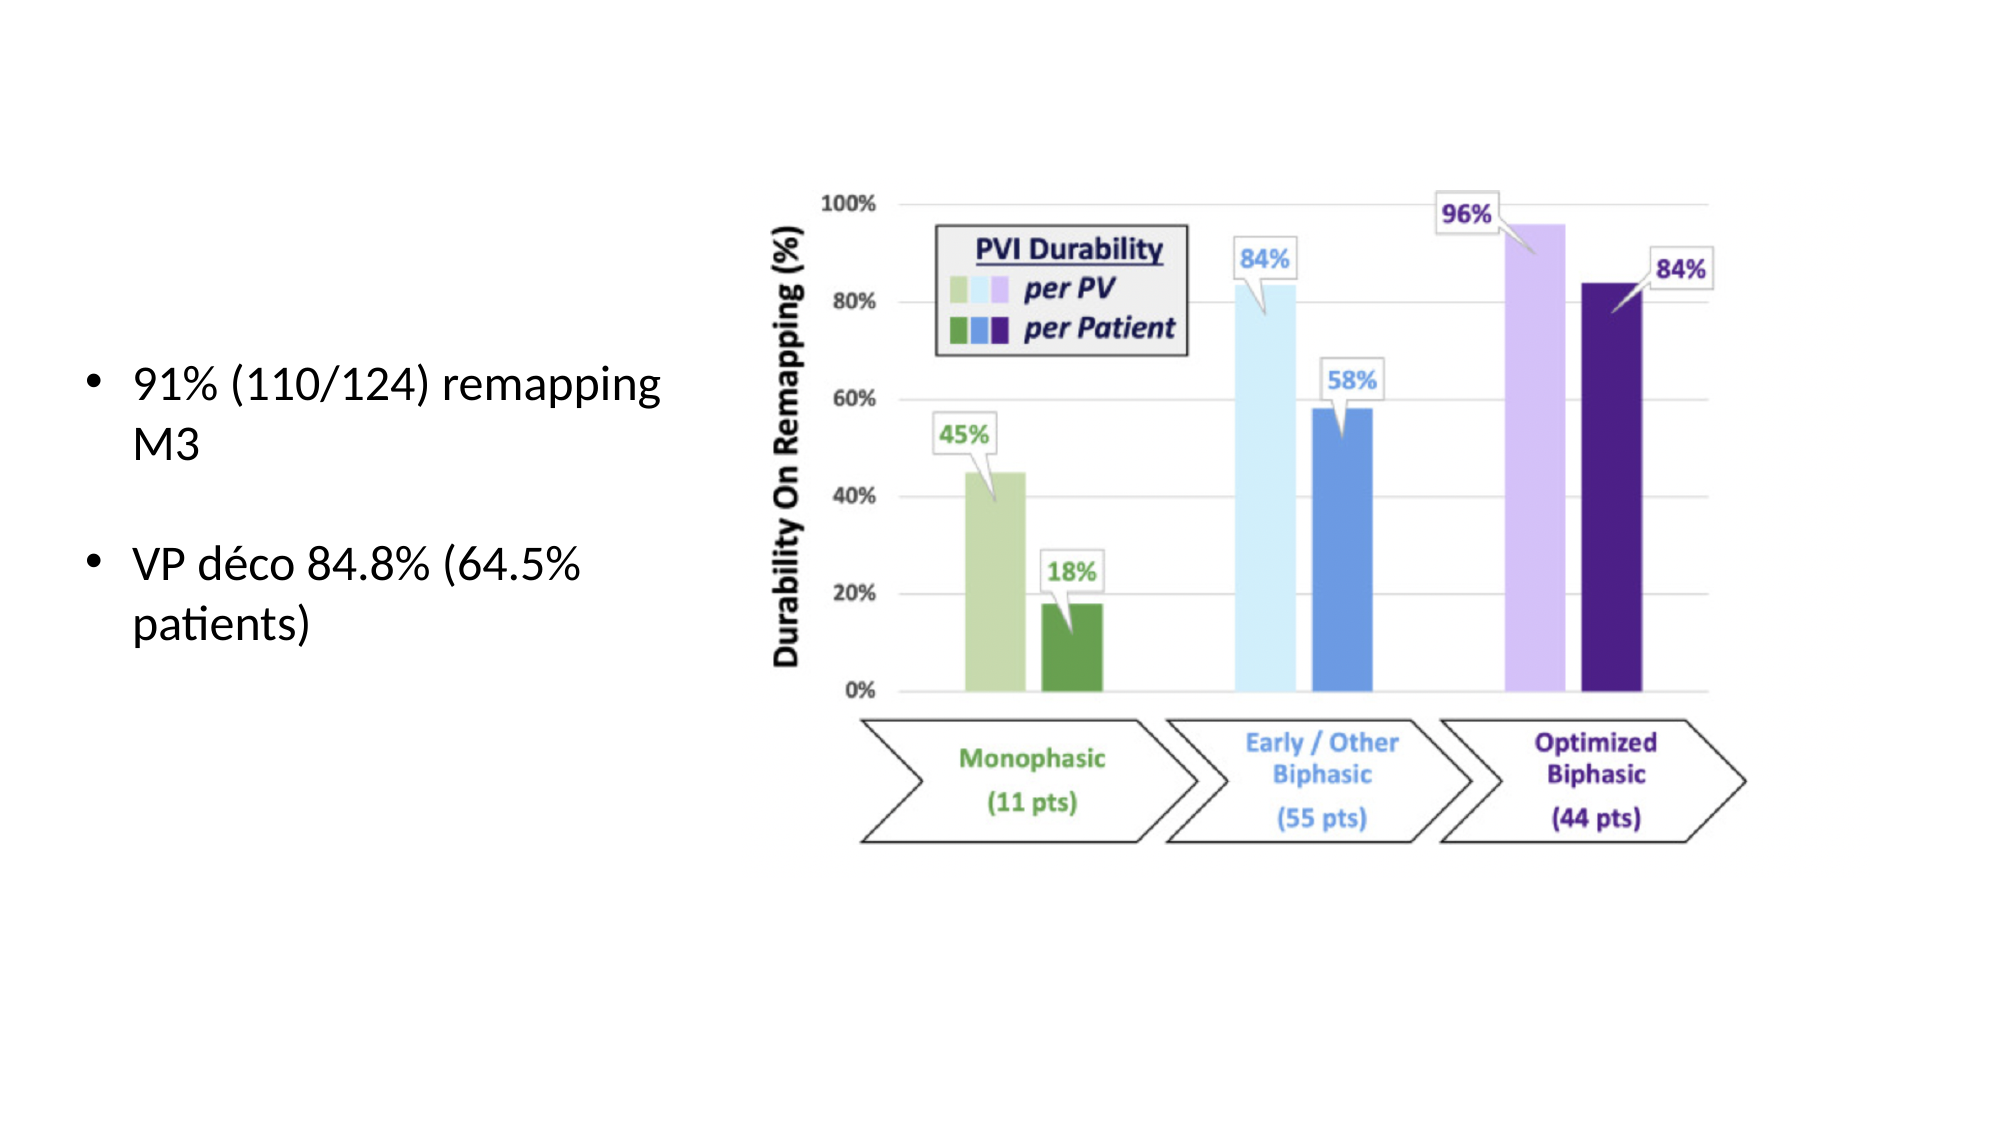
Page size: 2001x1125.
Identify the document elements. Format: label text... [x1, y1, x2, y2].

picture [741, 178, 1870, 878]
text_box 91% (110/124) remapping M3 VP déco 84.8% (64.5% patients) [70, 342, 717, 718]
